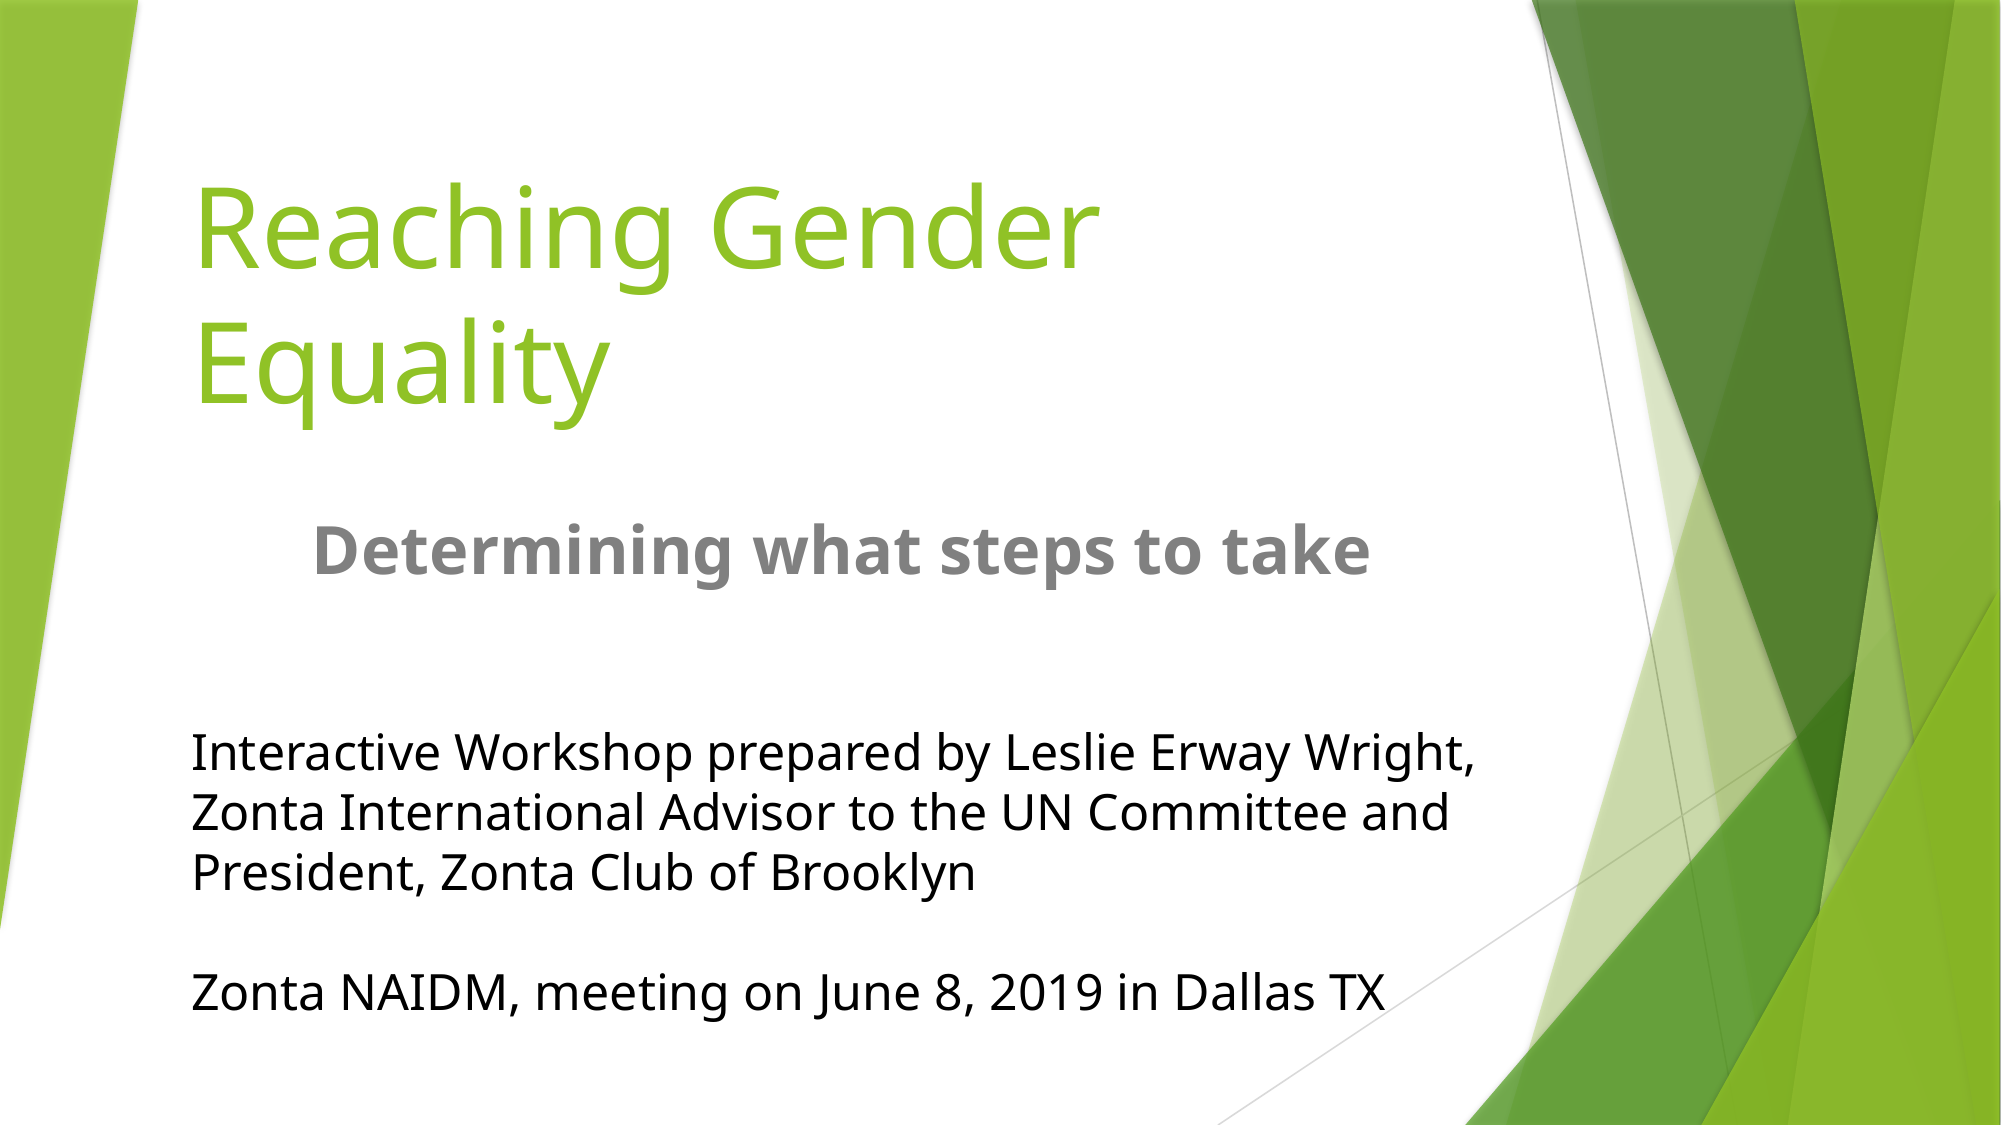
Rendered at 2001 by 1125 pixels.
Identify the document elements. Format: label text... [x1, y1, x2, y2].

subtitle Determining what steps to take [113, 500, 1388, 645]
title Reaching Gender Equality [176, 253, 1522, 434]
text_box Interactive Workshop prepared by Leslie Erway Wright, Zonta International Advisor to the UN Committee and President, Zonta Club of Brooklyn Zonta NAIDM, meeting on June 8, 2019 in Dallas TX [176, 712, 1522, 1028]
